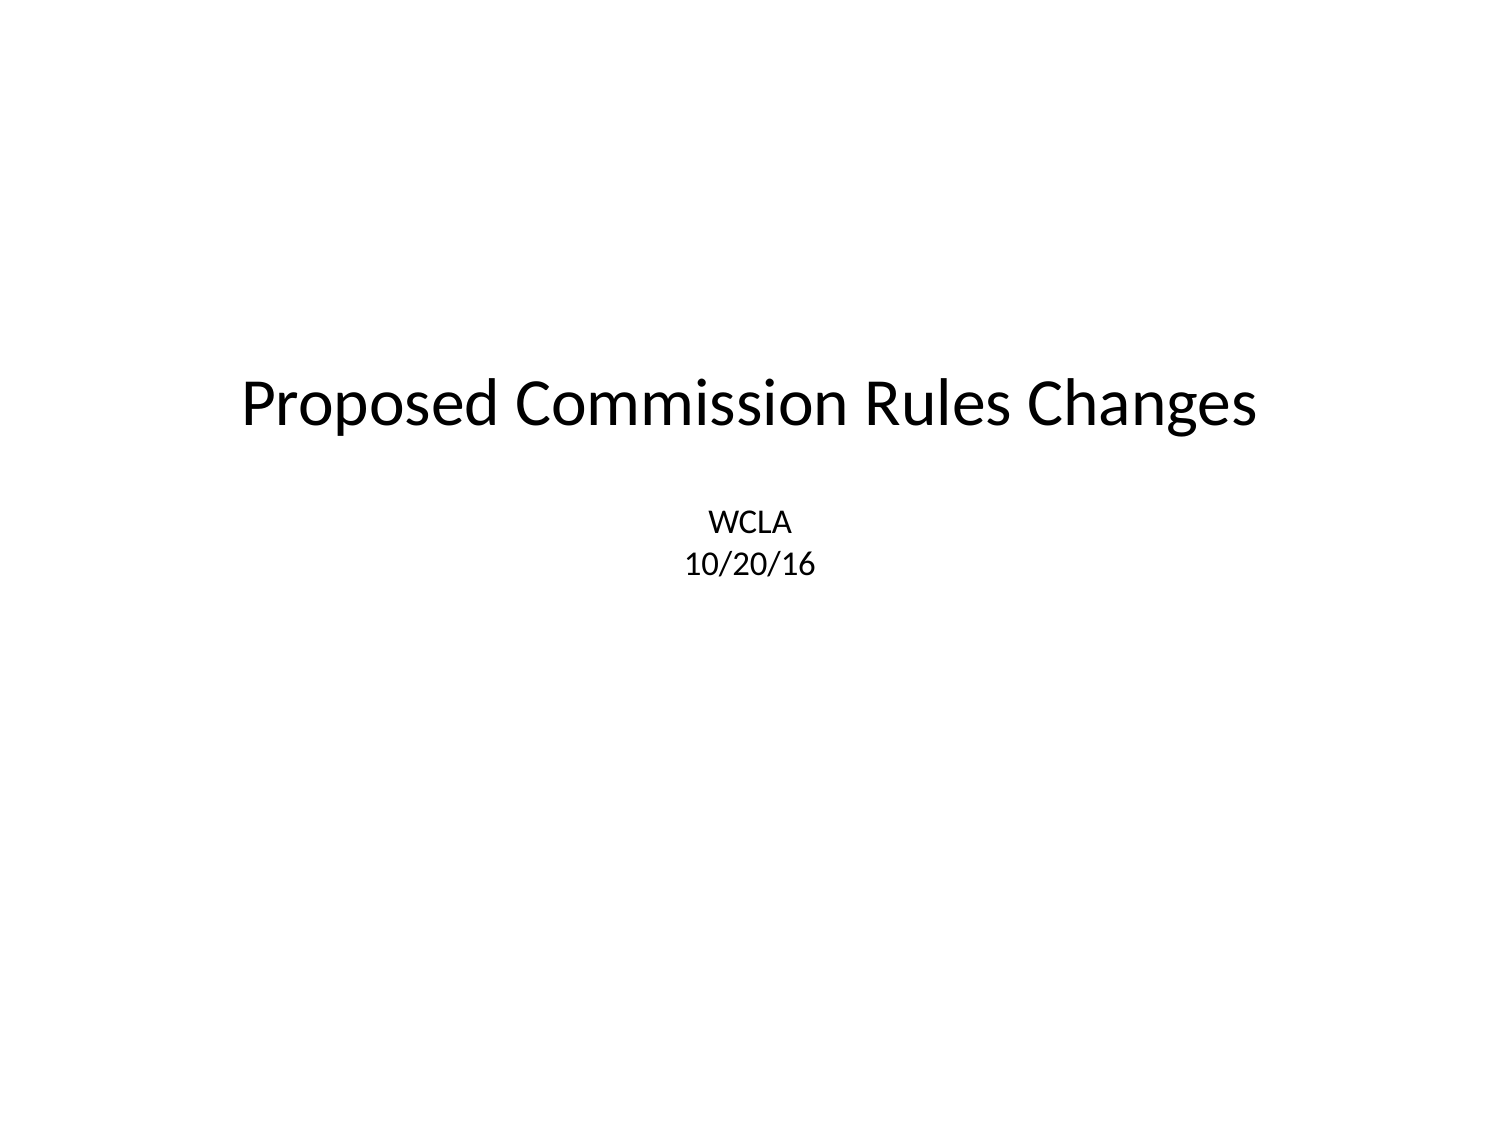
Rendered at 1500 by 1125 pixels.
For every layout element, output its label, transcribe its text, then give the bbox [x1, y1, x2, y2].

title Proposed Commission Rules Changes WCLA 10/20/16 [112, 349, 1388, 591]
